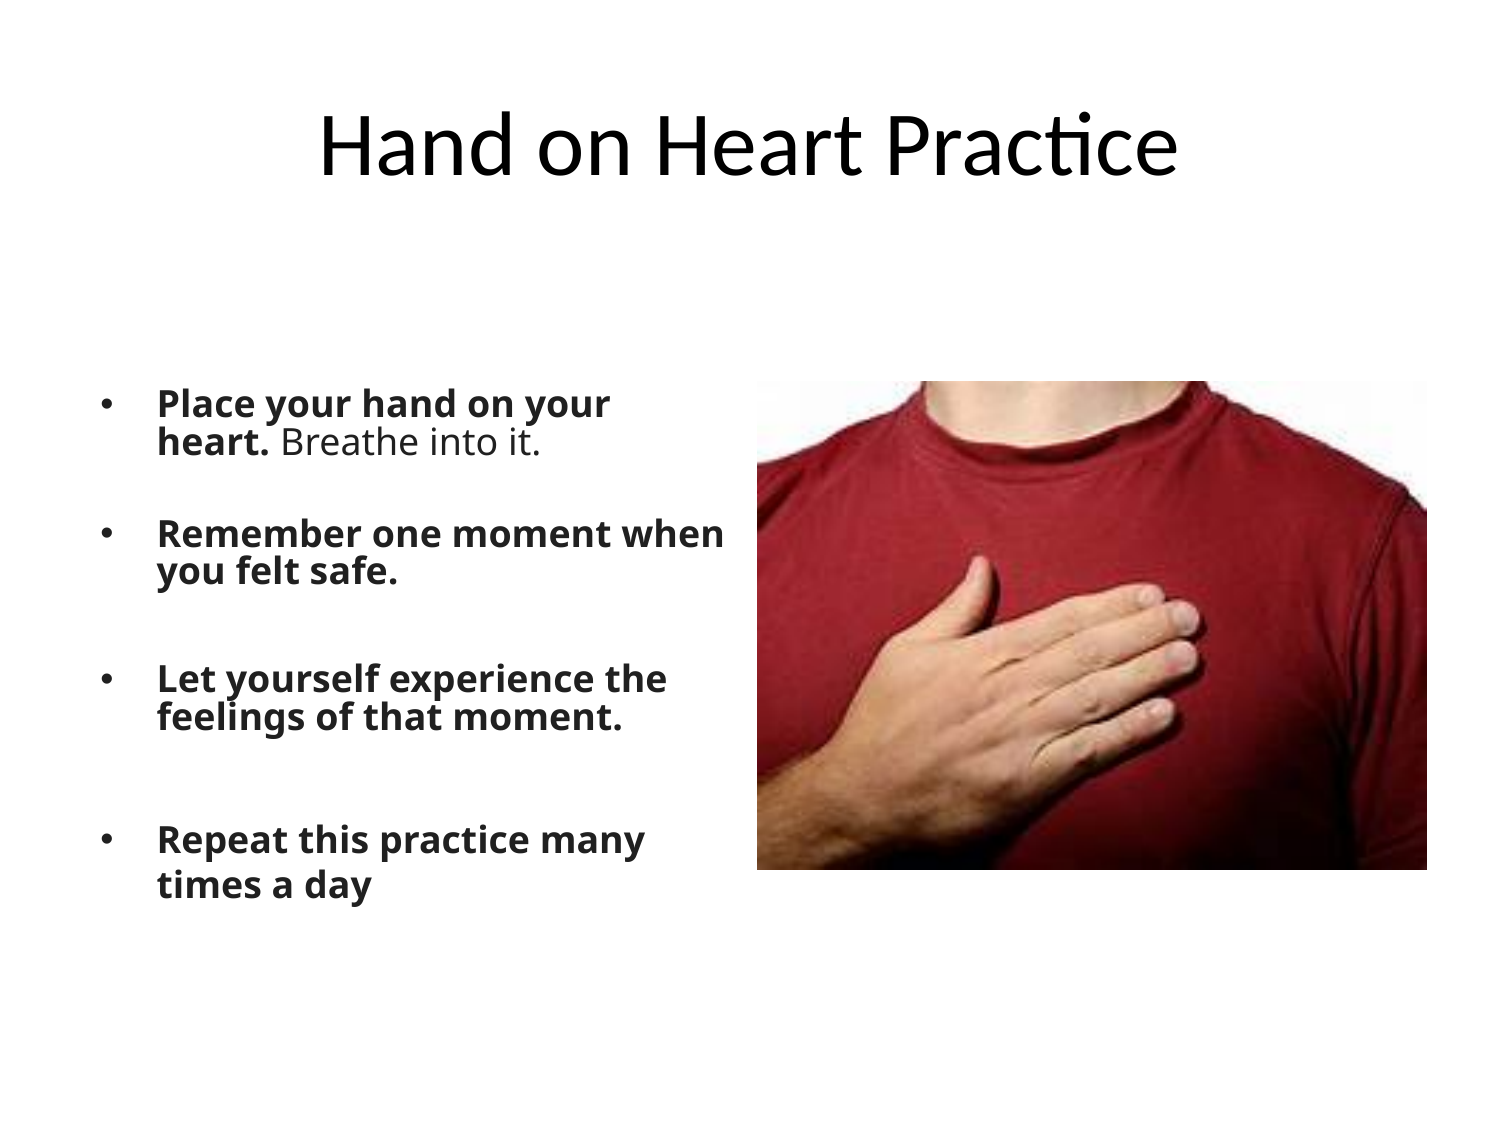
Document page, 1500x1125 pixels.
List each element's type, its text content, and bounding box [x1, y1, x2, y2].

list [756, 381, 1427, 870]
list Place your hand on your heart. Breathe into it. Remember one moment when you felt safe. Let yourself experience the feelings of that moment. Repeat this practice many times a day [85, 380, 749, 1029]
title Hand on Heart Practice [75, 45, 1425, 233]
